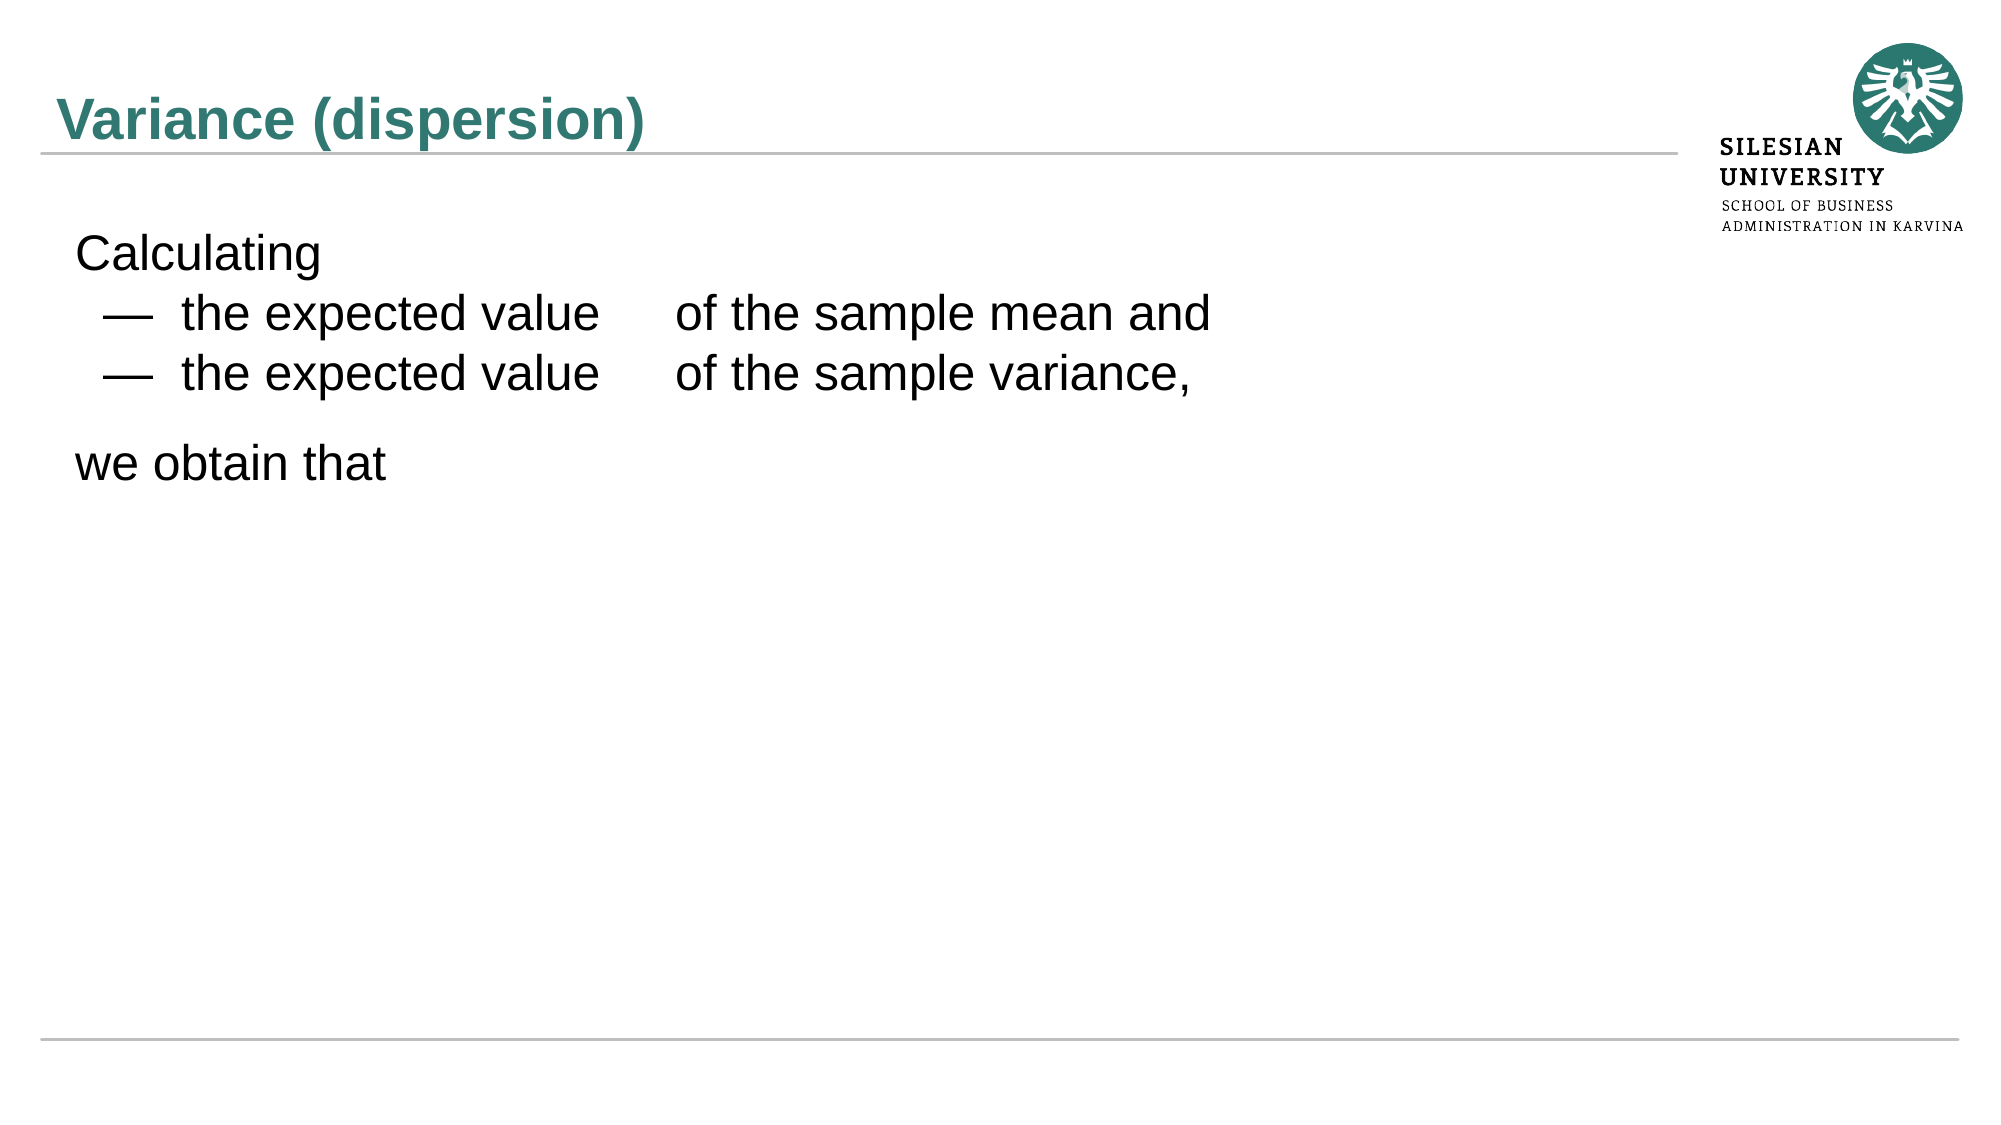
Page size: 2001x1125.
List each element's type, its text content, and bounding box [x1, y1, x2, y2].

picture [1720, 43, 1963, 231]
title Variance (dispersion) [41, 73, 1636, 150]
